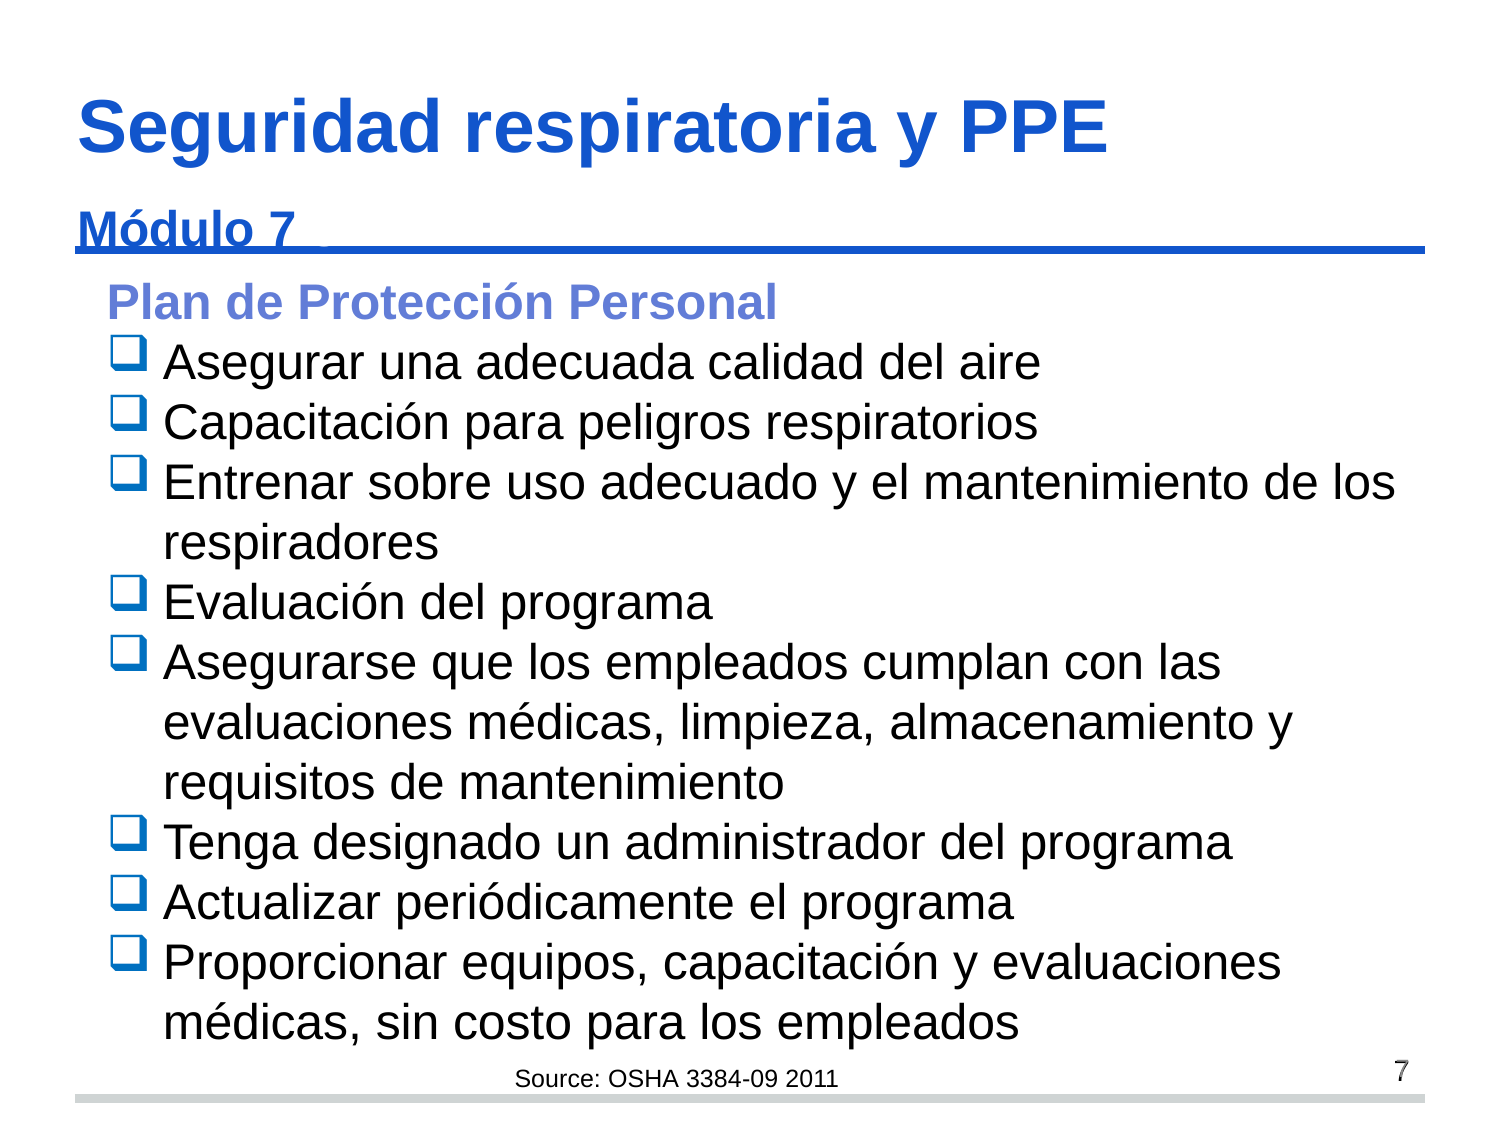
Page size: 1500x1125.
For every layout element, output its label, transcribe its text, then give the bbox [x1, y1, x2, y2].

text_box Plan de Protección Personal Asegurar una adecuada calidad del aire Capacitación para peligros respiratorios Entrenar sobre uso adecuado y el mantenimiento de los respiradores Evaluación del programa Asegurarse que los empleados cumplan con las evaluaciones médicas, limpieza, almacenamiento y requisitos de mantenimiento Tenga designado un administrador del programa Actualizar periódicamente el programa Proporcionar equipos, capacitación y evaluaciones médicas, sin costo para los empleados [99, 269, 1475, 1050]
text_box Source: OSHA 3384-09 2011 [512, 1062, 842, 1092]
slide_number 7 [1373, 1052, 1414, 1087]
title Seguridad respiratoria y PPE Módulo 7 s7 [75, 77, 1413, 346]
